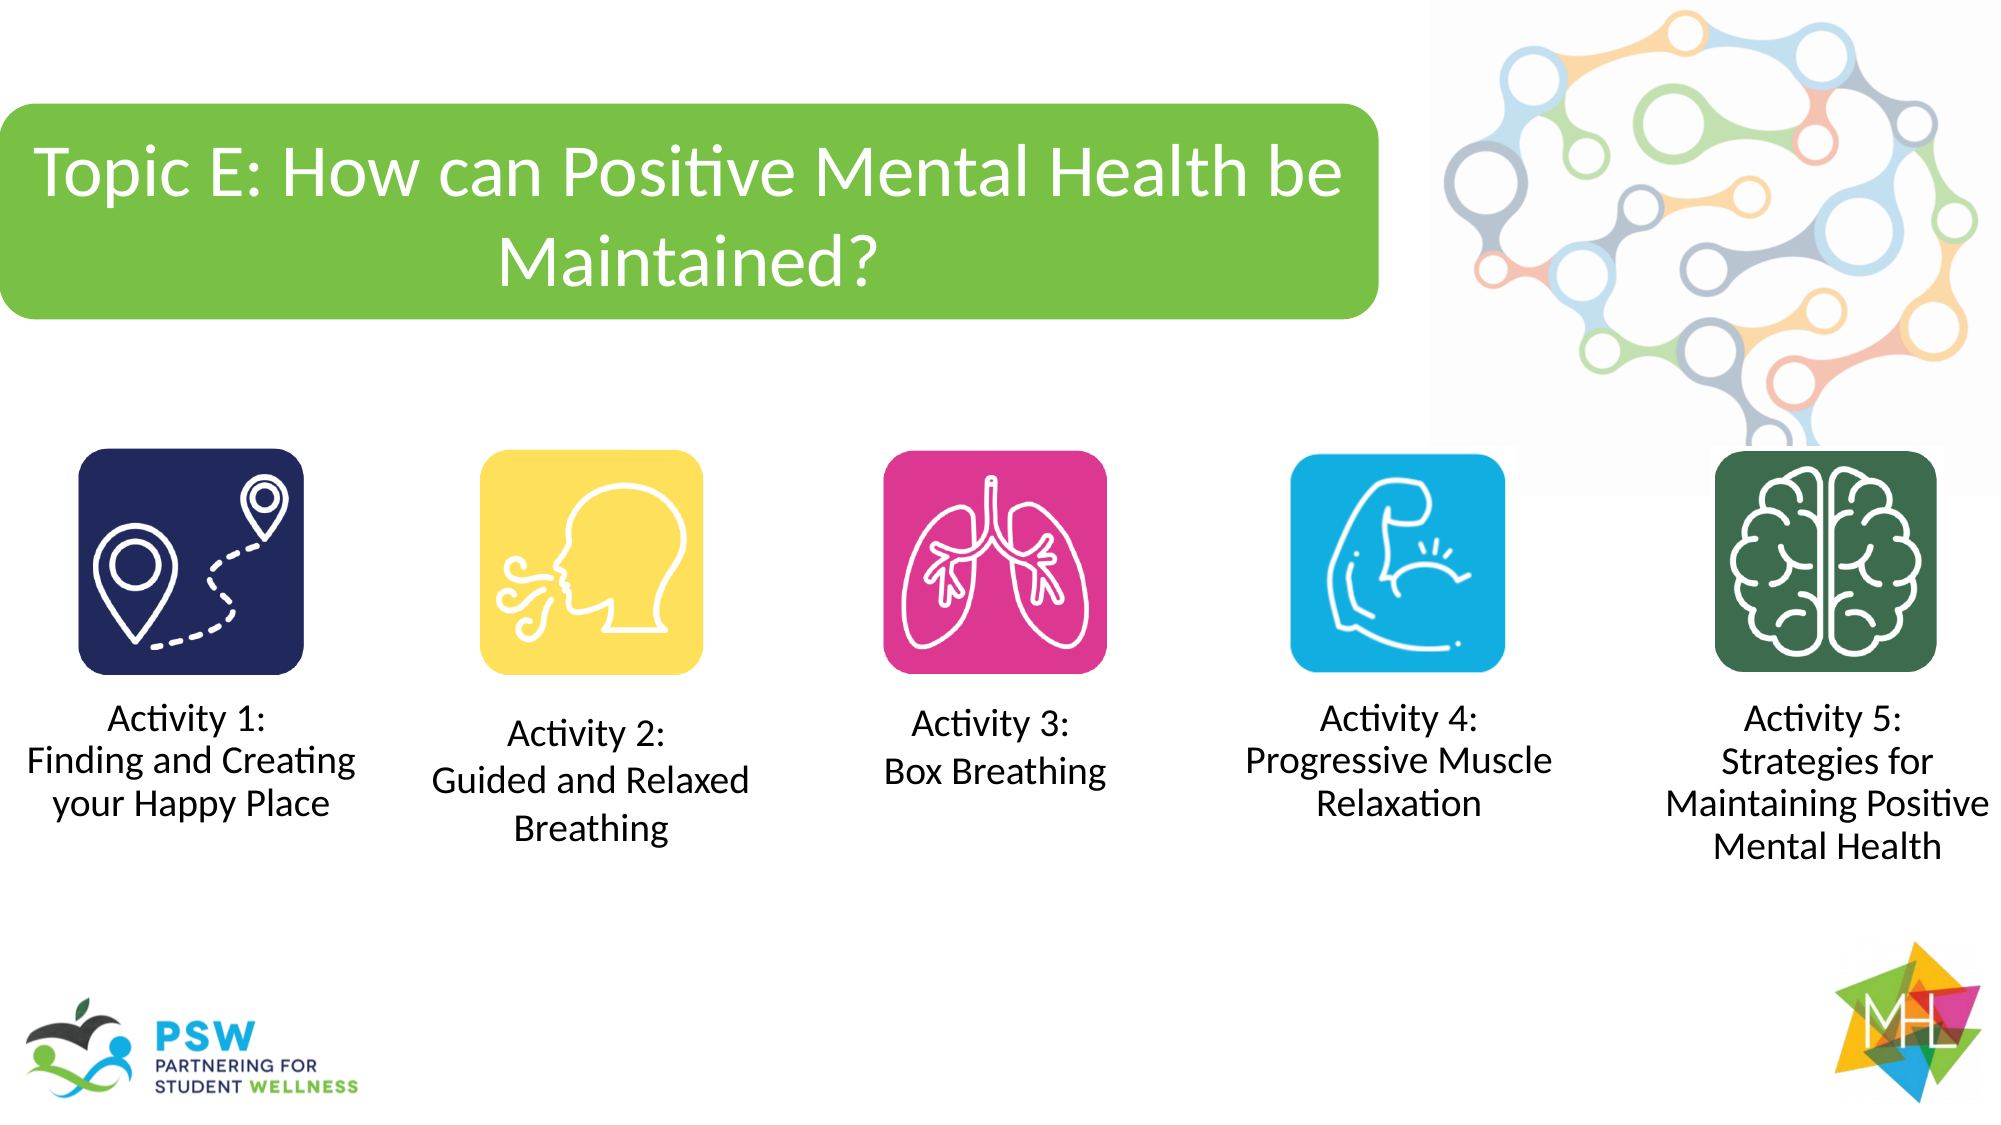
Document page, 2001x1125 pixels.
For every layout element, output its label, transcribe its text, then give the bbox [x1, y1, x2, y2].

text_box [404, 445, 778, 866]
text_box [808, 446, 1182, 866]
picture [0, 0, 2001, 1125]
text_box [1213, 445, 1586, 866]
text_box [1617, 445, 2000, 866]
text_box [9, 445, 374, 866]
text_box Topic E: How can Positive Mental Health be Maintained? [0, 104, 1378, 319]
